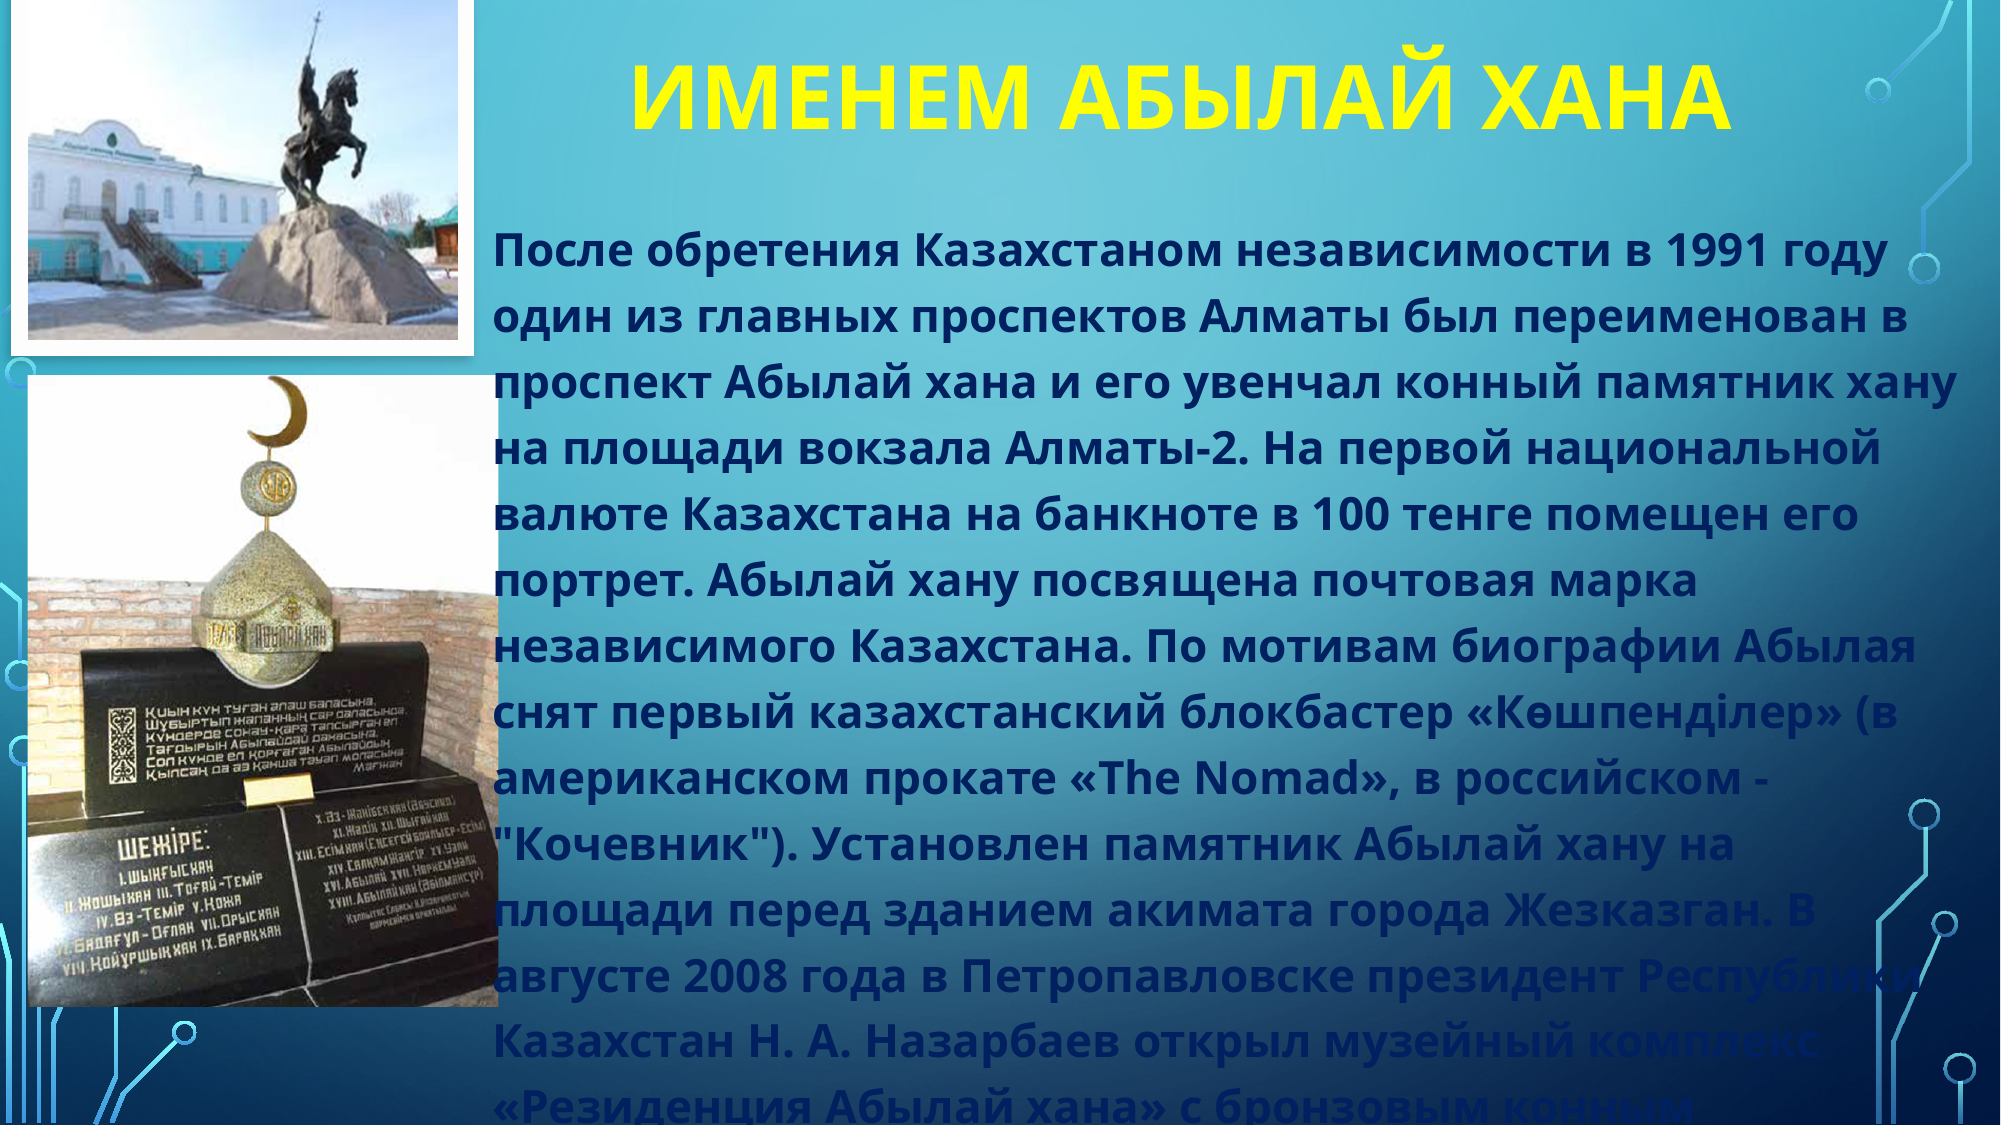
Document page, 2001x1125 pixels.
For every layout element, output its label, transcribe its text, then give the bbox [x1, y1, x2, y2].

title Именем Абылай хана [589, 0, 1771, 202]
picture [27, 0, 458, 340]
picture [27, 374, 499, 1007]
list После обретения Казахстаном независимости в 1991 году один из главных проспектов Алматы был переименован в проспект Абылай хана и его увенчал конный памятник хану на площади вокзала Алматы-2. На первой национальной валюте Казахстана на банкноте в 100 тенге помещен его портрет. Абылай хану посвящена почтовая марка независимого Казахстана. По мотивам биографии Абылая снят первый казахстанский блокбастер «Көшпенділер» (в американском прокате «The Nomad», в российском - "Кочевник"). Установлен памятник Абылай хану на площади перед зданием акимата города Жезказган. В августе 2008 года в Петропавловске президент Республики Казахстан Н. А. Назарбаев открыл музейный комплекс «Резиденция Абылай хана» с бронзовым конным памятником хану. Имя Абылай хана носит Казахский университет международных отношений и мировых языков имени Абылай хана. [477, 202, 1988, 1125]
